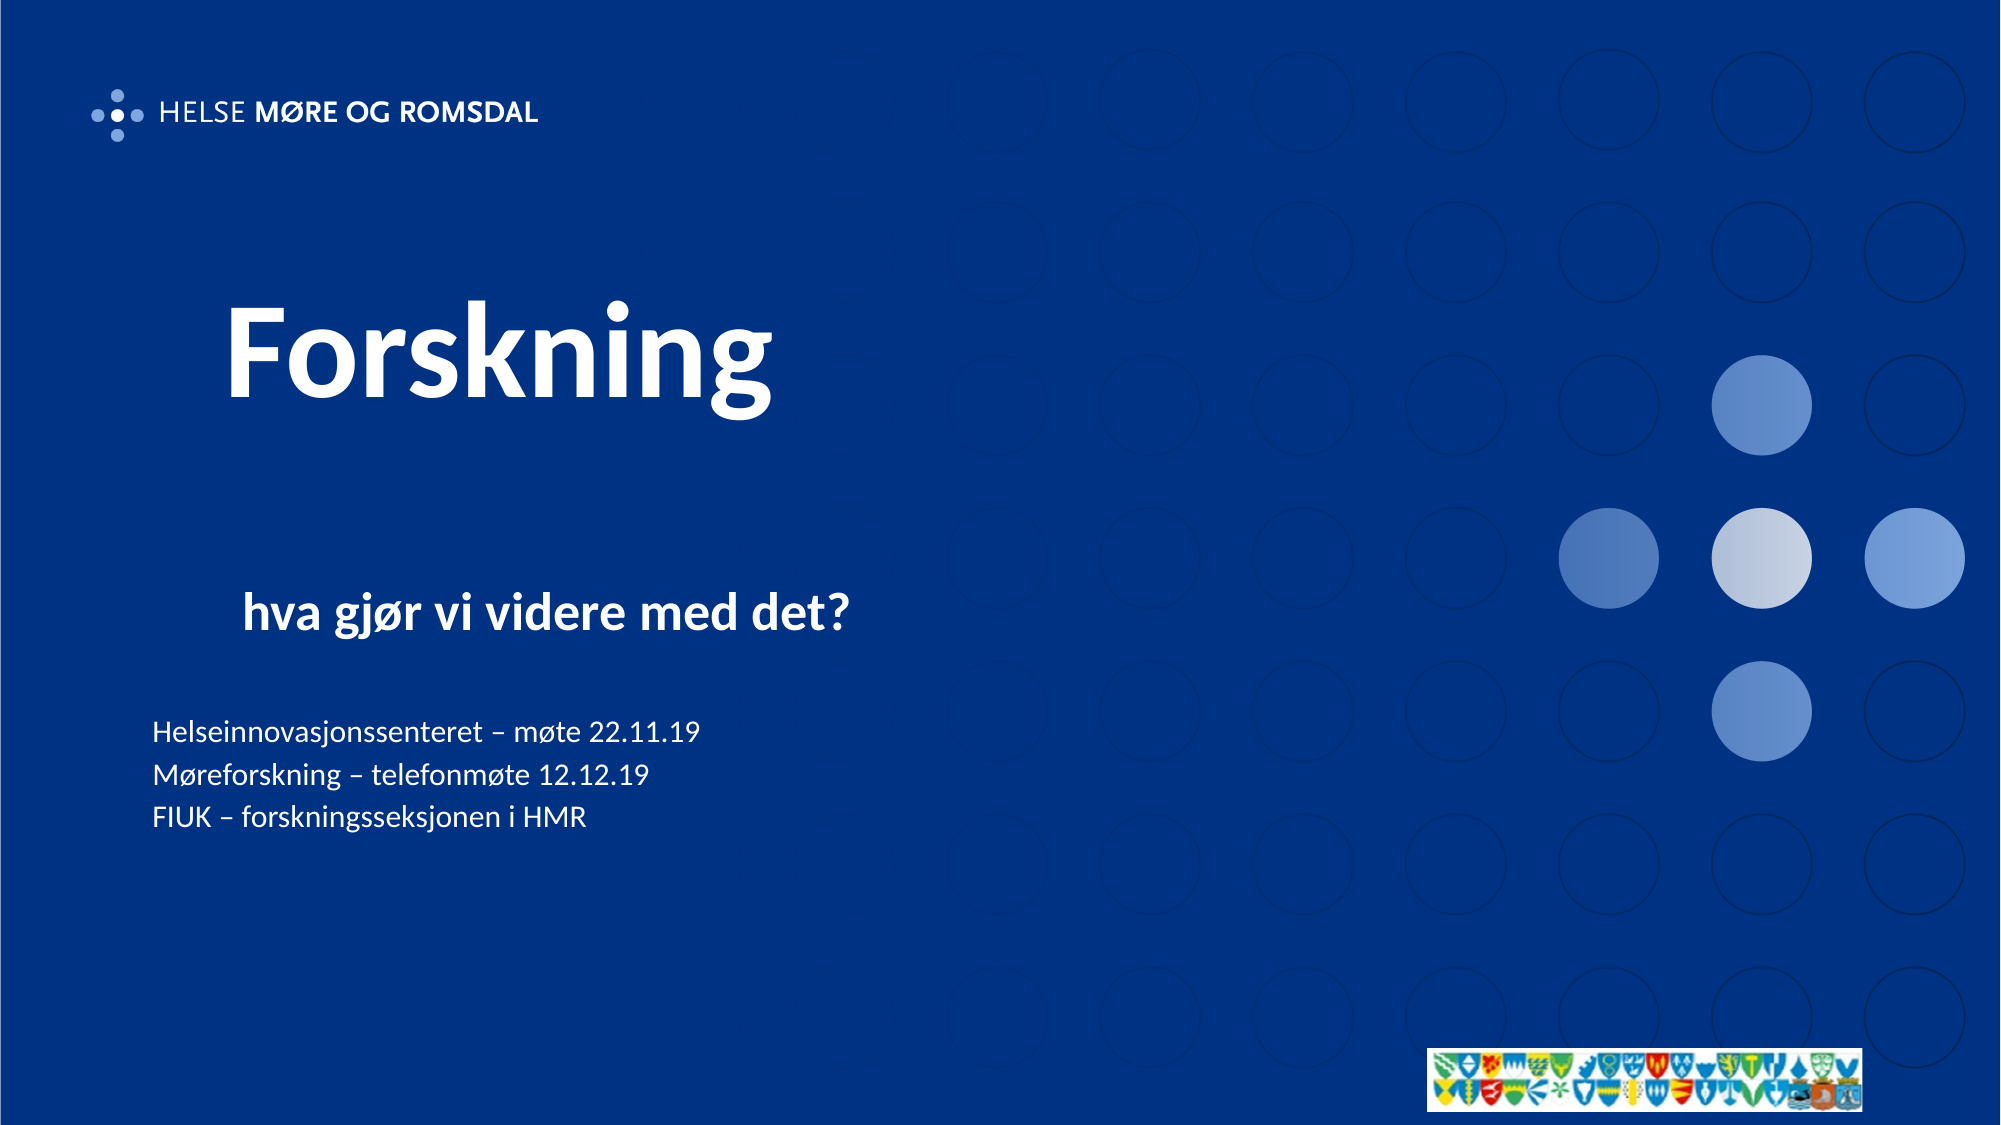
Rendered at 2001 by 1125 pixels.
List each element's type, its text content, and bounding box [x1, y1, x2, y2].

picture [0, 0, 2001, 1125]
subtitle hva gjør vi videre med det? Helseinnovasjonssenteret – møte 22.11.19 Møreforskning – telefonmøte 12.12.19 FIUK – forskningsseksjonen i HMR [77, 575, 1577, 848]
title Forskning [209, 260, 1388, 557]
